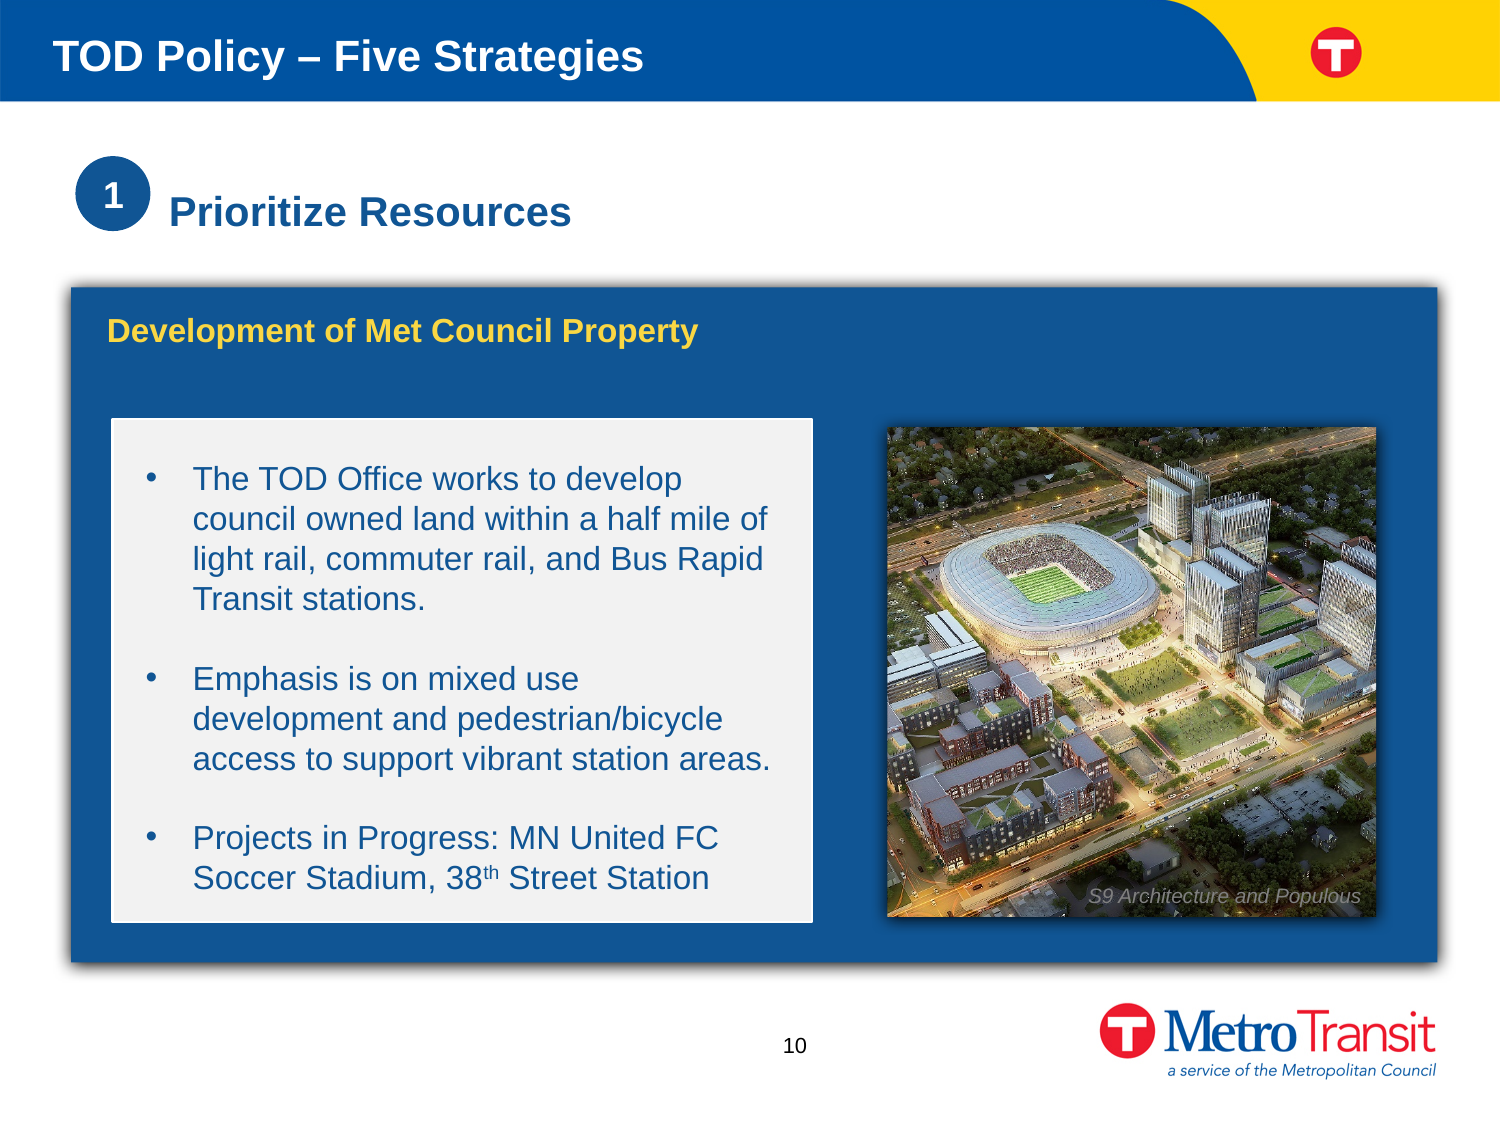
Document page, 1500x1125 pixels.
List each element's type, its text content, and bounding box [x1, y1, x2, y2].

text_box [69, 285, 1439, 964]
text_box Prioritize Resources [153, 126, 1500, 249]
text_box Development of Met Council Property [92, 301, 715, 357]
text_box [110, 417, 815, 924]
picture [0, 0, 1500, 1125]
text_box 1 [88, 163, 150, 223]
text_box TOD Policy – Five Strategies [37, 16, 1050, 92]
text_box The TOD Office works to develop council owned land within a half mile of light rail, commuter rail, and Bus Rapid Transit stations. Emphasis is on mixed use development and pedestrian/bicycle access to support vibrant station areas. Projects in Progress: MN United FC Soccer Stadium, 38th Street Station [55, 449, 794, 1029]
text_box [73, 153, 140, 234]
